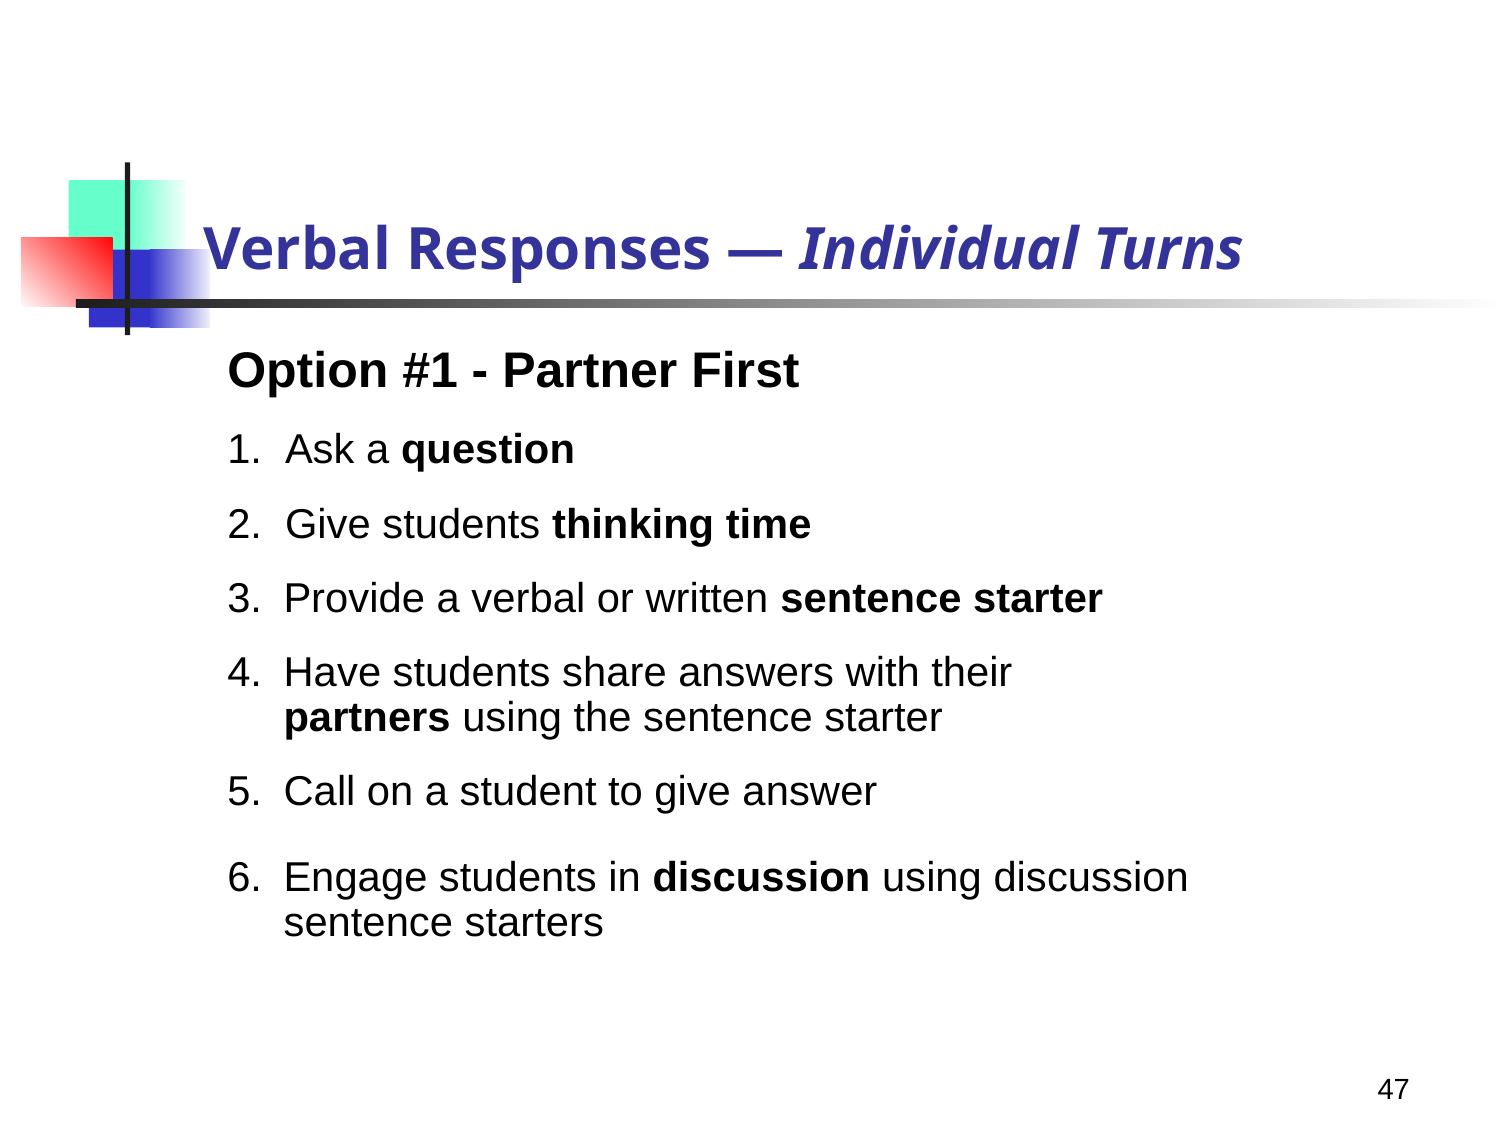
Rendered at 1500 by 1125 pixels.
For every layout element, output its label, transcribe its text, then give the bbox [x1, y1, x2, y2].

list Option #1 - Partner First 1. Ask a question 2. Give students thinking time 3. Provide a verbal or written sentence starter 4. Have students share answers with their partners using the sentence starter 5. Call on a student to give answer 6. Engage students in discussion using discussion sentence starters [212, 337, 1350, 1000]
slide_number 47 [1112, 1037, 1426, 1113]
title Verbal Responses — Individual Turns [188, 101, 1468, 289]
